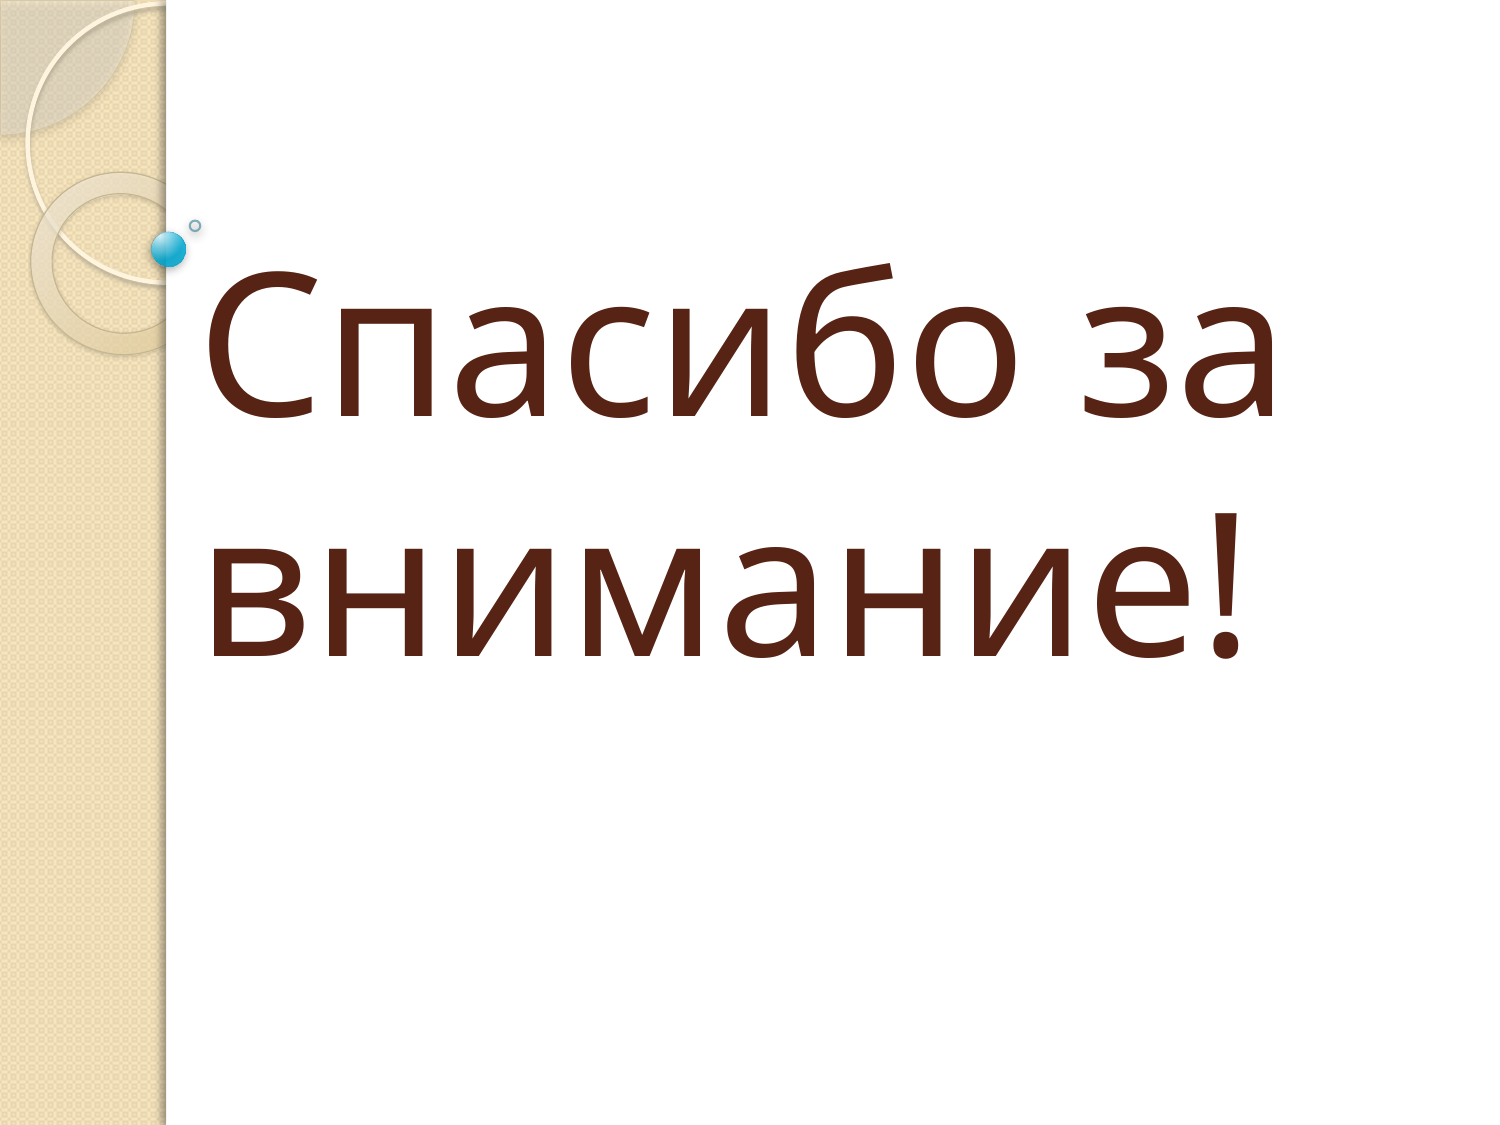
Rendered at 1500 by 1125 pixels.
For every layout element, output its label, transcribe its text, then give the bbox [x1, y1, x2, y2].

title Спасибо за внимание! [183, 101, 1500, 705]
